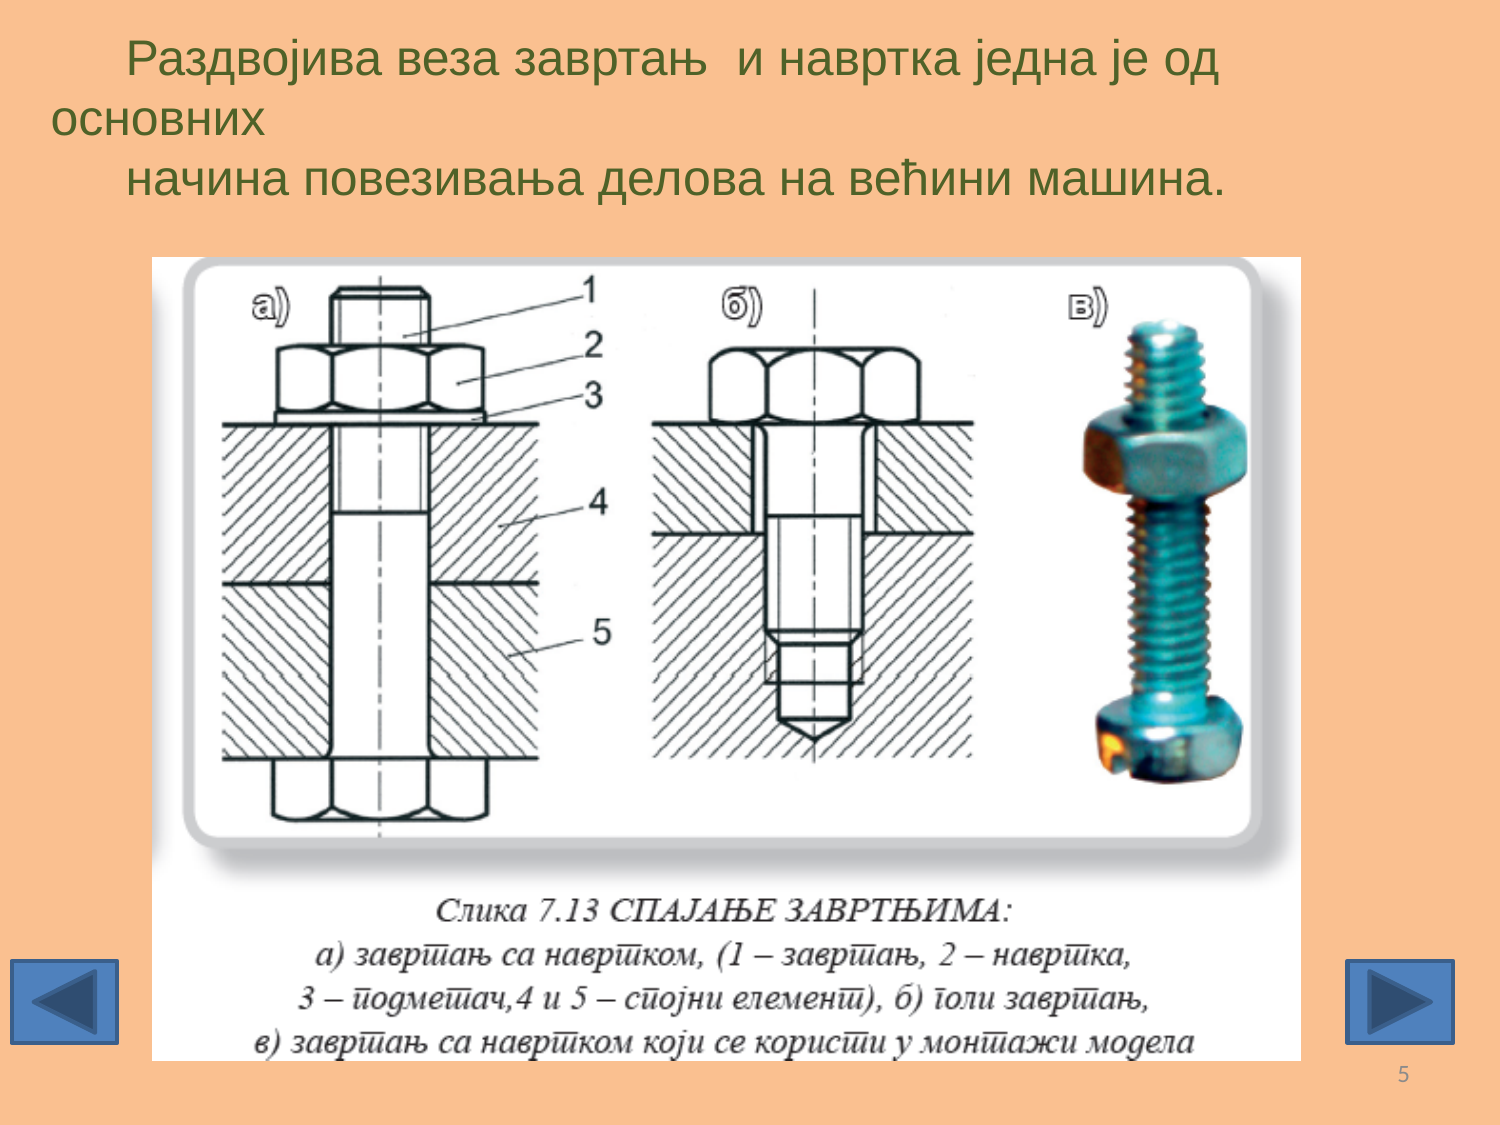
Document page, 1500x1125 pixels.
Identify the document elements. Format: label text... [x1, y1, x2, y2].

text_box [1345, 959, 1455, 1045]
text_box [10, 959, 119, 1045]
picture [152, 257, 1302, 1061]
slide_number 5 [1074, 1042, 1425, 1103]
text_box Раздвојива веза завртањ и навртка једна је од основних начина повезивања делова на већини машина. [35, 47, 1403, 183]
